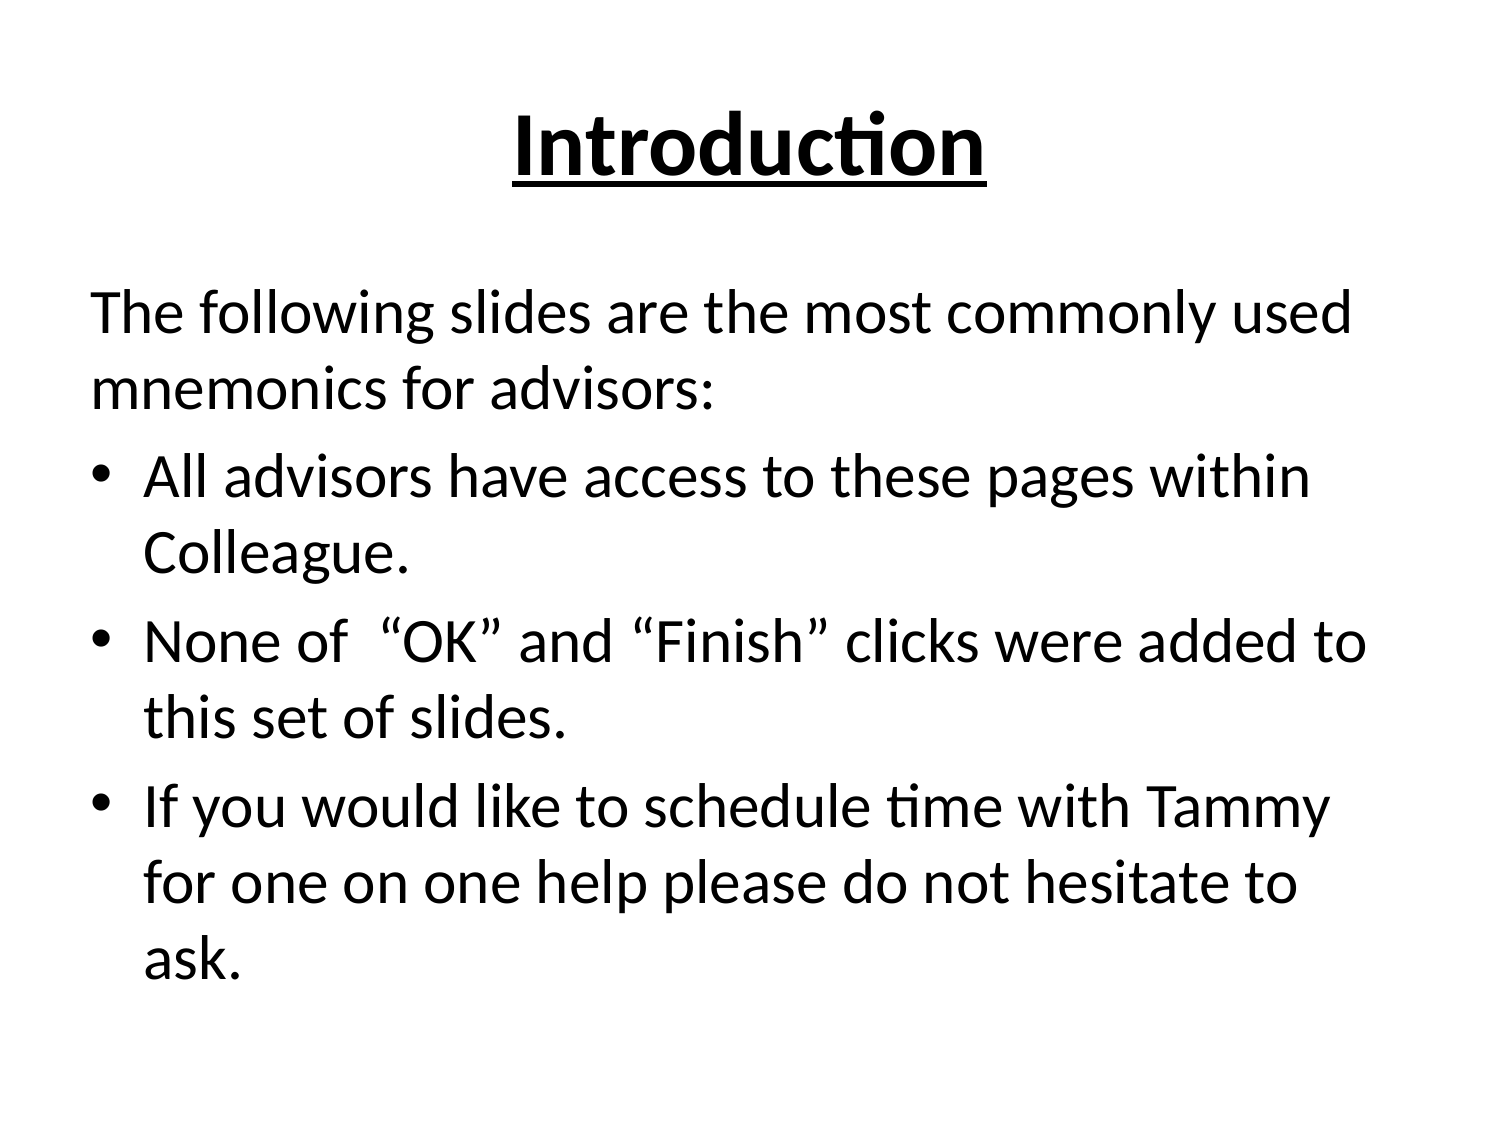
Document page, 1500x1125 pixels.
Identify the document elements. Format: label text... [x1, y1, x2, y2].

title Introduction [75, 45, 1425, 233]
list The following slides are the most commonly used mnemonics for advisors: All advisors have access to these pages within Colleague. None of “OK” and “Finish” clicks were added to this set of slides. If you would like to schedule time with Tammy for one on one help please do not hesitate to ask. [75, 262, 1425, 1005]
